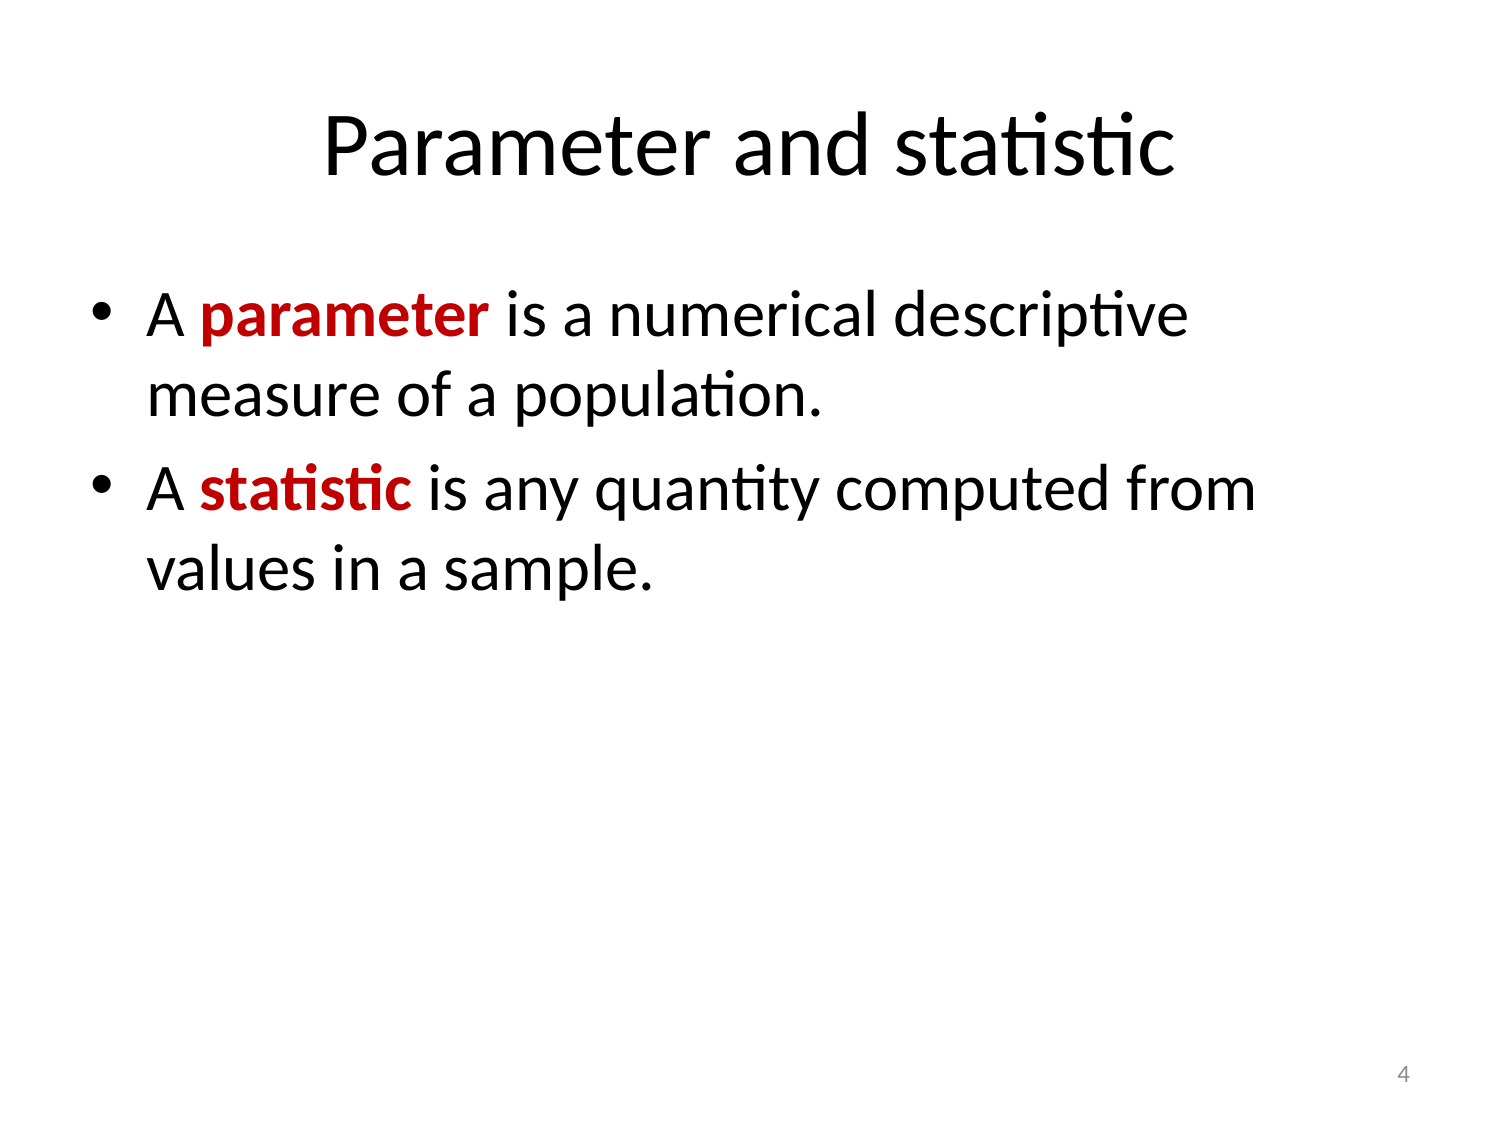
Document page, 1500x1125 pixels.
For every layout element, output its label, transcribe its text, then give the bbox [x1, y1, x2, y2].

slide_number 4 [1074, 1042, 1425, 1103]
list A parameter is a numerical descriptive measure of a population. A statistic is any quantity computed from values in a sample. [75, 262, 1425, 1005]
title Parameter and statistic [75, 45, 1425, 233]
